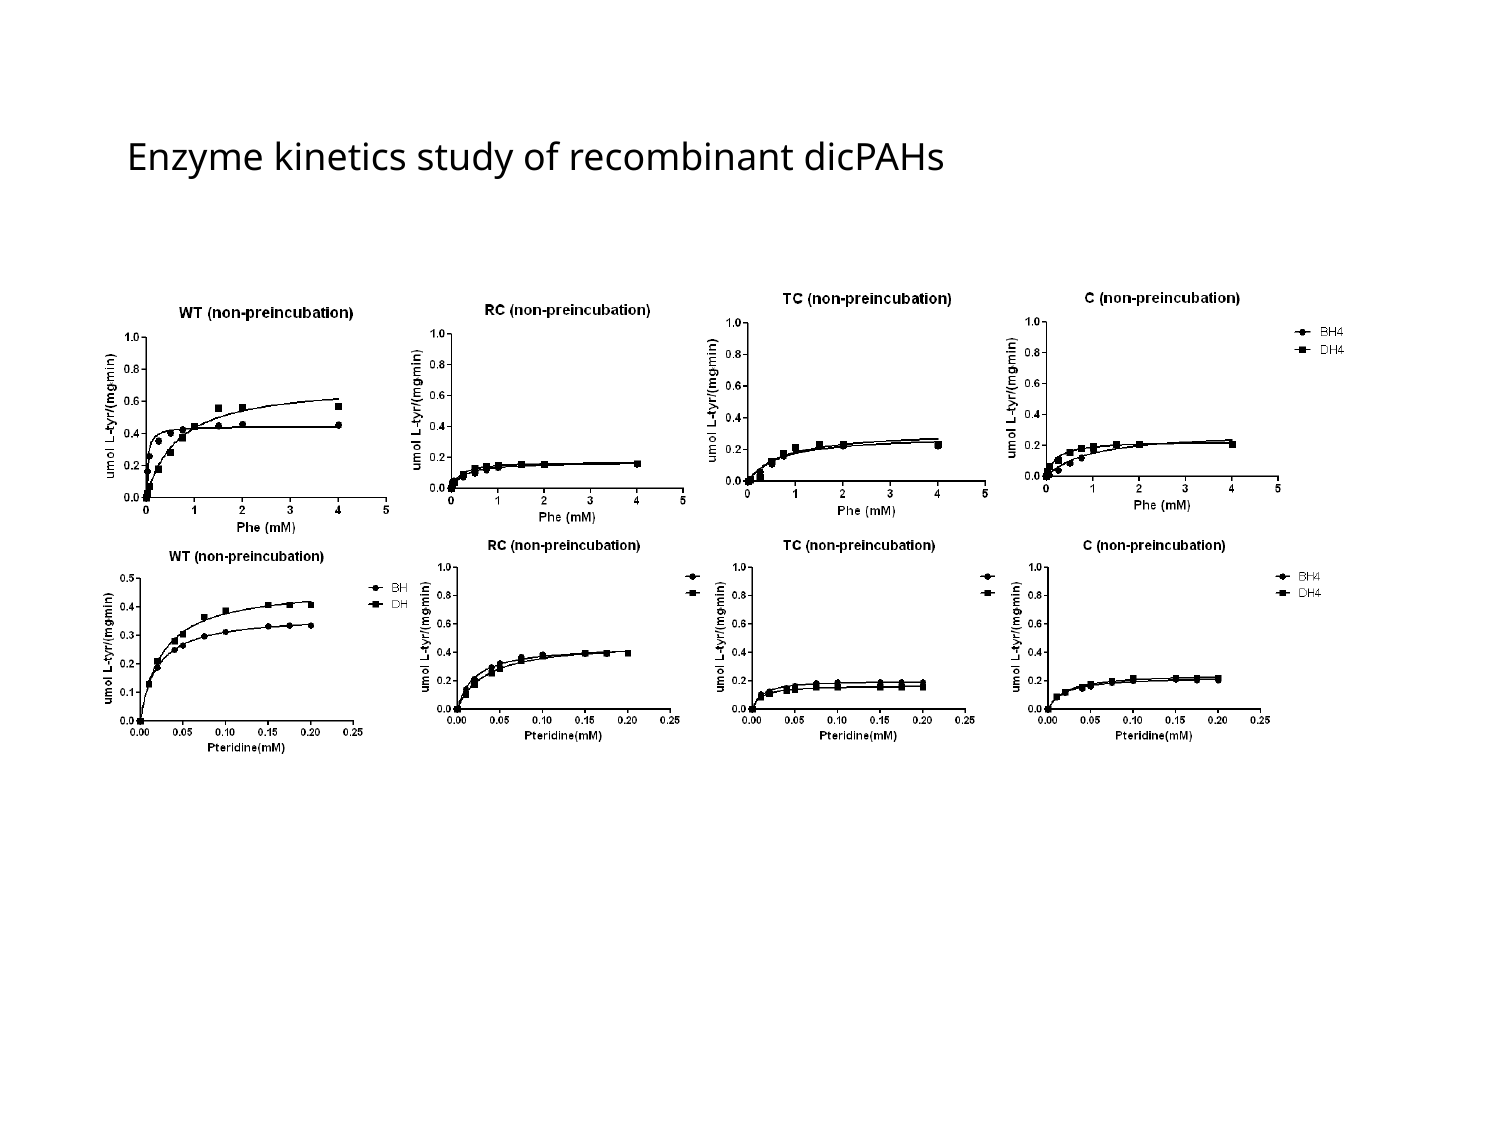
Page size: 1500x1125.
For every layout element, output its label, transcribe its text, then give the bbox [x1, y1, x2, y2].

picture [90, 278, 1355, 764]
text_box Enzyme kinetics study of recombinant dicPAHs [112, 125, 1282, 186]
